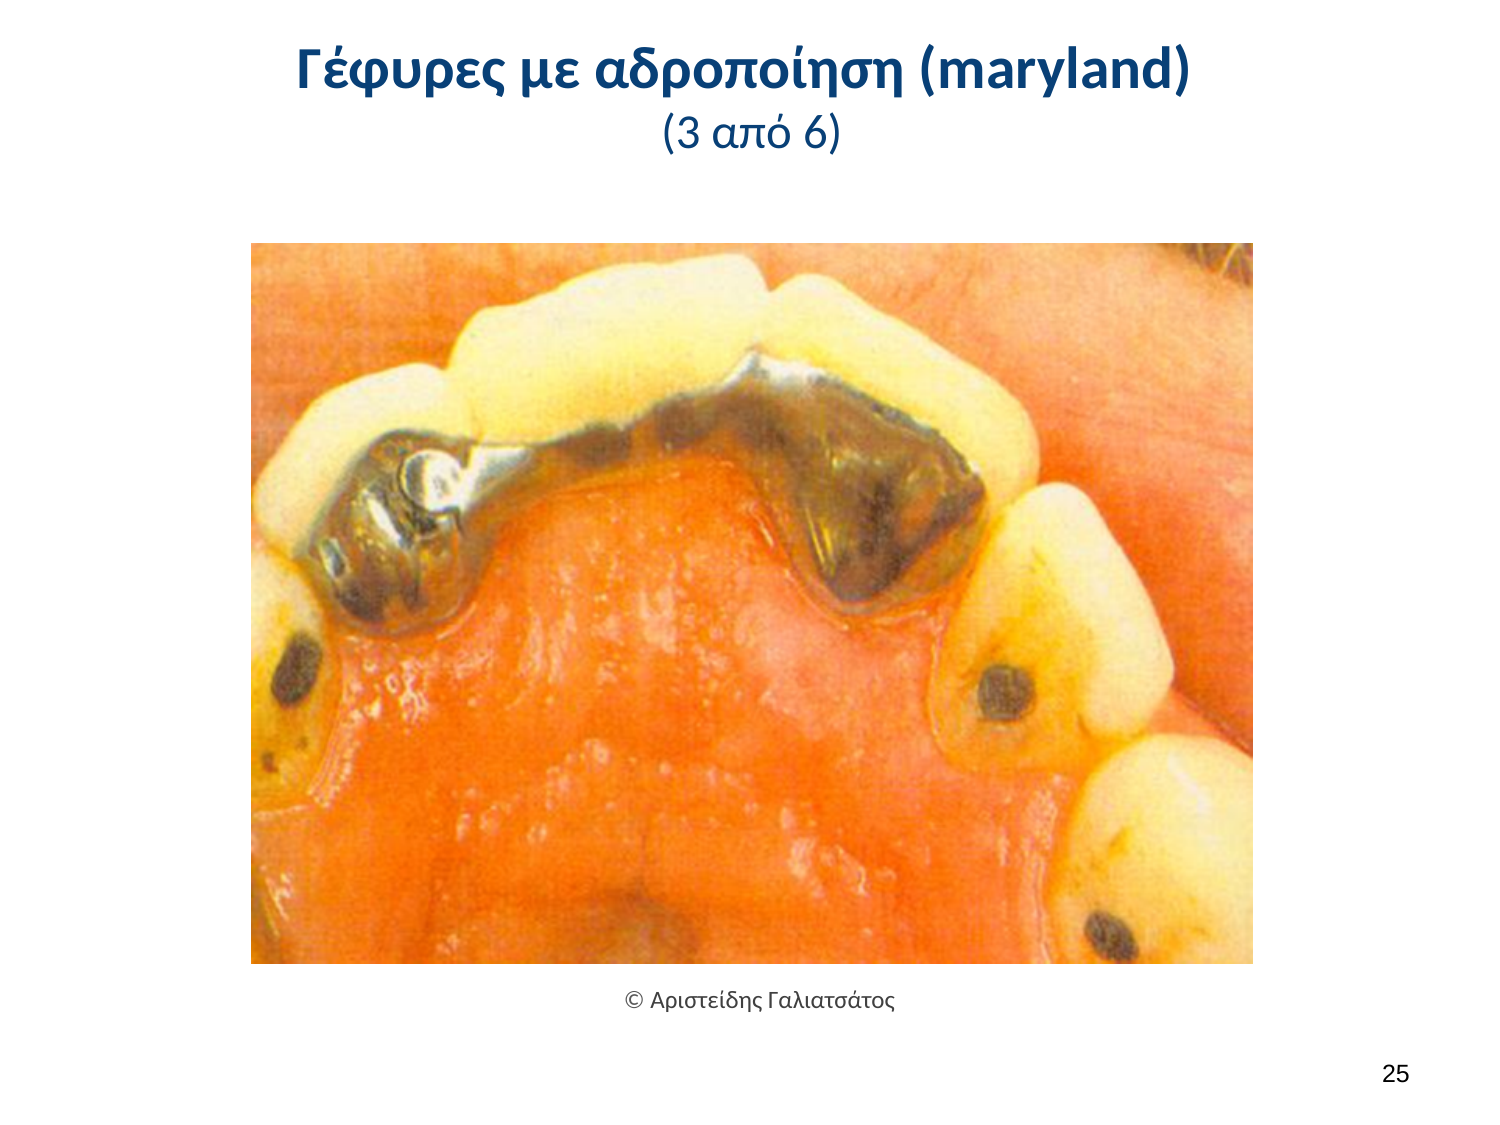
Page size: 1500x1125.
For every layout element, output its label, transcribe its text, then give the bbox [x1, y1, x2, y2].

slide_number 24 [1074, 1042, 1425, 1103]
text_box © Αριστείδης Γαλιατσάτος [603, 975, 916, 1021]
title Γέφυρες με αδροποίηση (maryland) (3 από 6) [76, 19, 1427, 169]
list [250, 243, 1253, 965]
